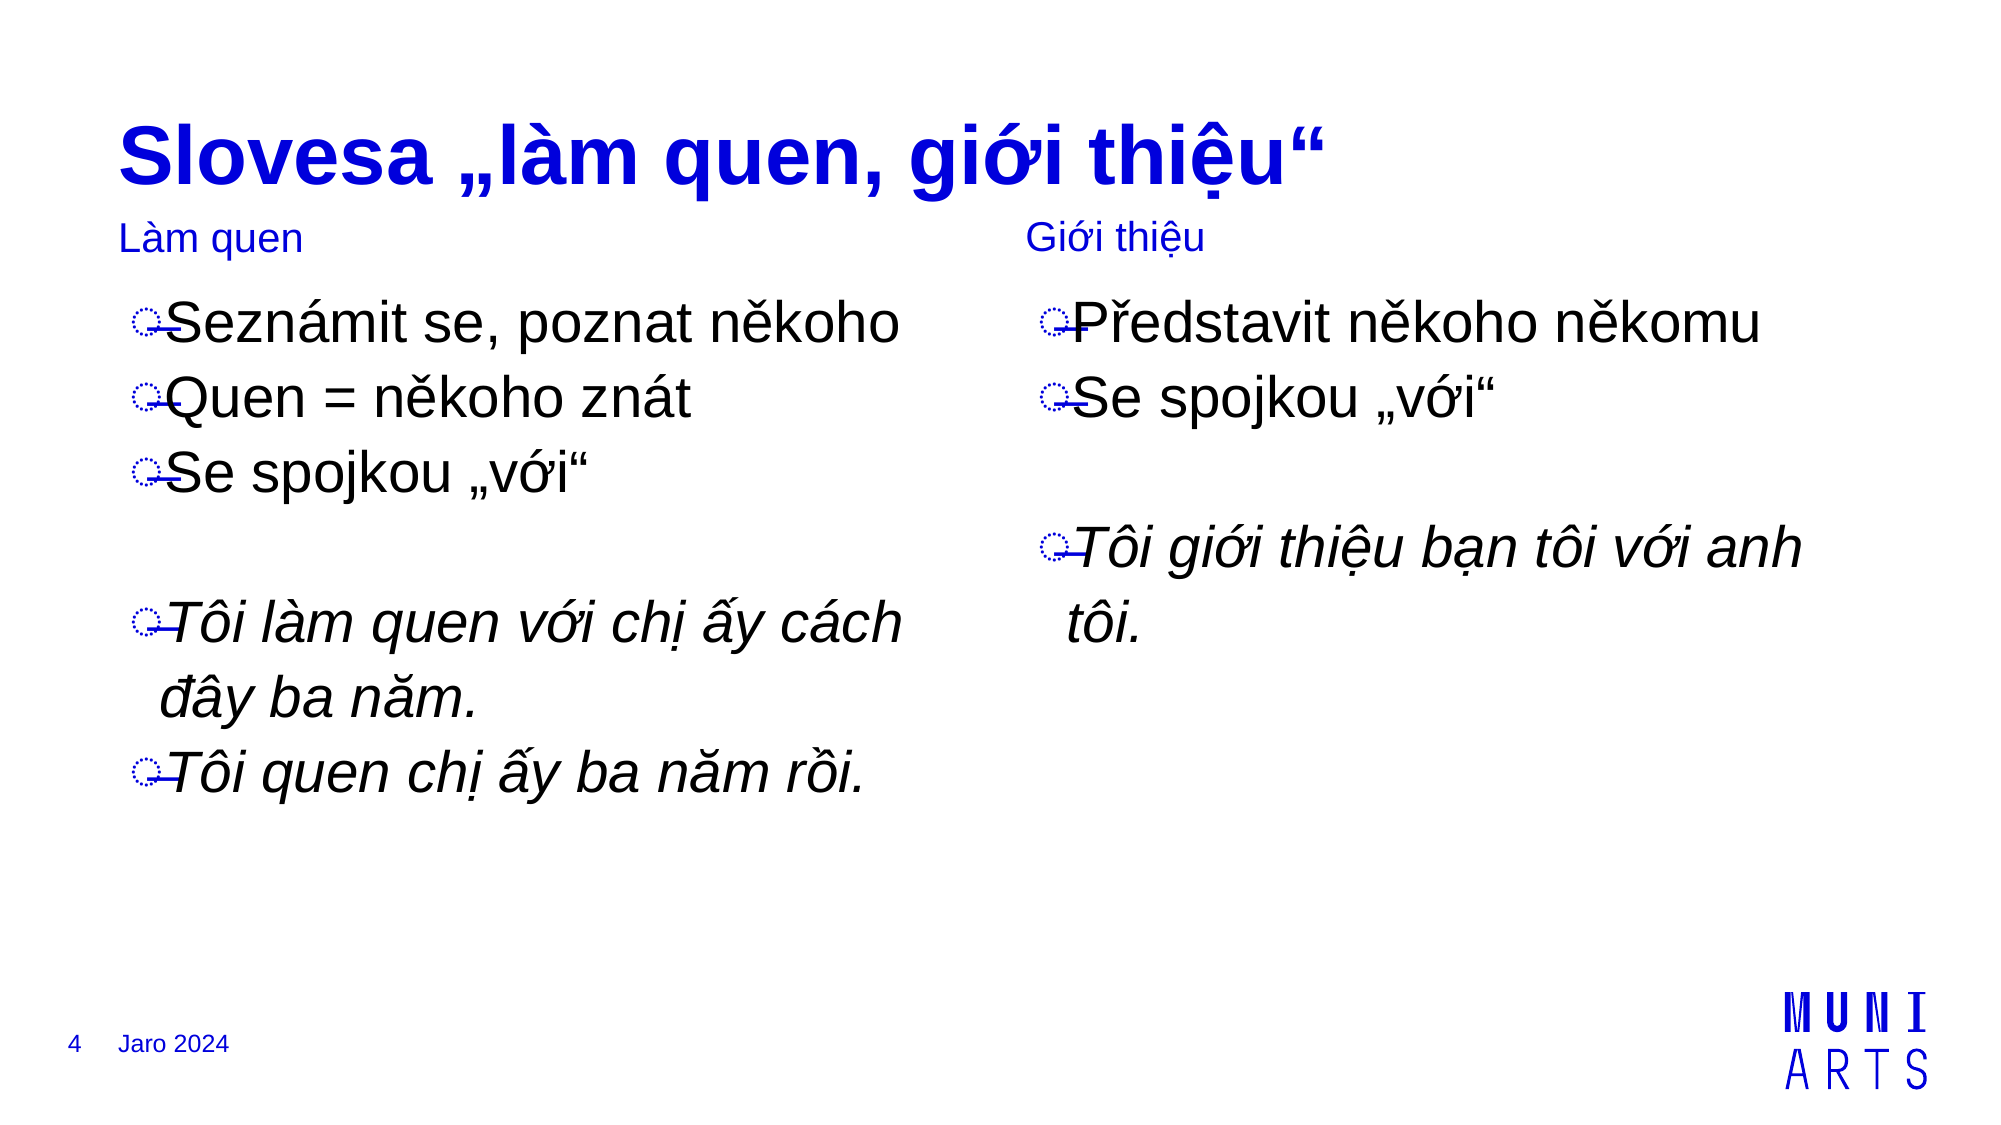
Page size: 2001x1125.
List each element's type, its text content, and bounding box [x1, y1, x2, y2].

list Představit někoho někomu Se spojkou „với“ Tôi giới thiệu bạn tôi với anh tôi. [1025, 279, 1882, 959]
list Giới thiệu [1025, 211, 1882, 257]
footer Jaro 2024 [118, 1021, 1418, 1063]
list Làm quen [118, 212, 975, 258]
list Seznámit se, poznat někoho Quen = někoho znát Se spojkou „với“ Tôi làm quen với chị ấy cách đây ba năm. Tôi quen chị ấy ba năm rồi. [118, 279, 975, 959]
slide_number 4 [67, 1021, 110, 1063]
title Slovesa „làm quen, giới thiệu“ [118, 118, 1883, 193]
